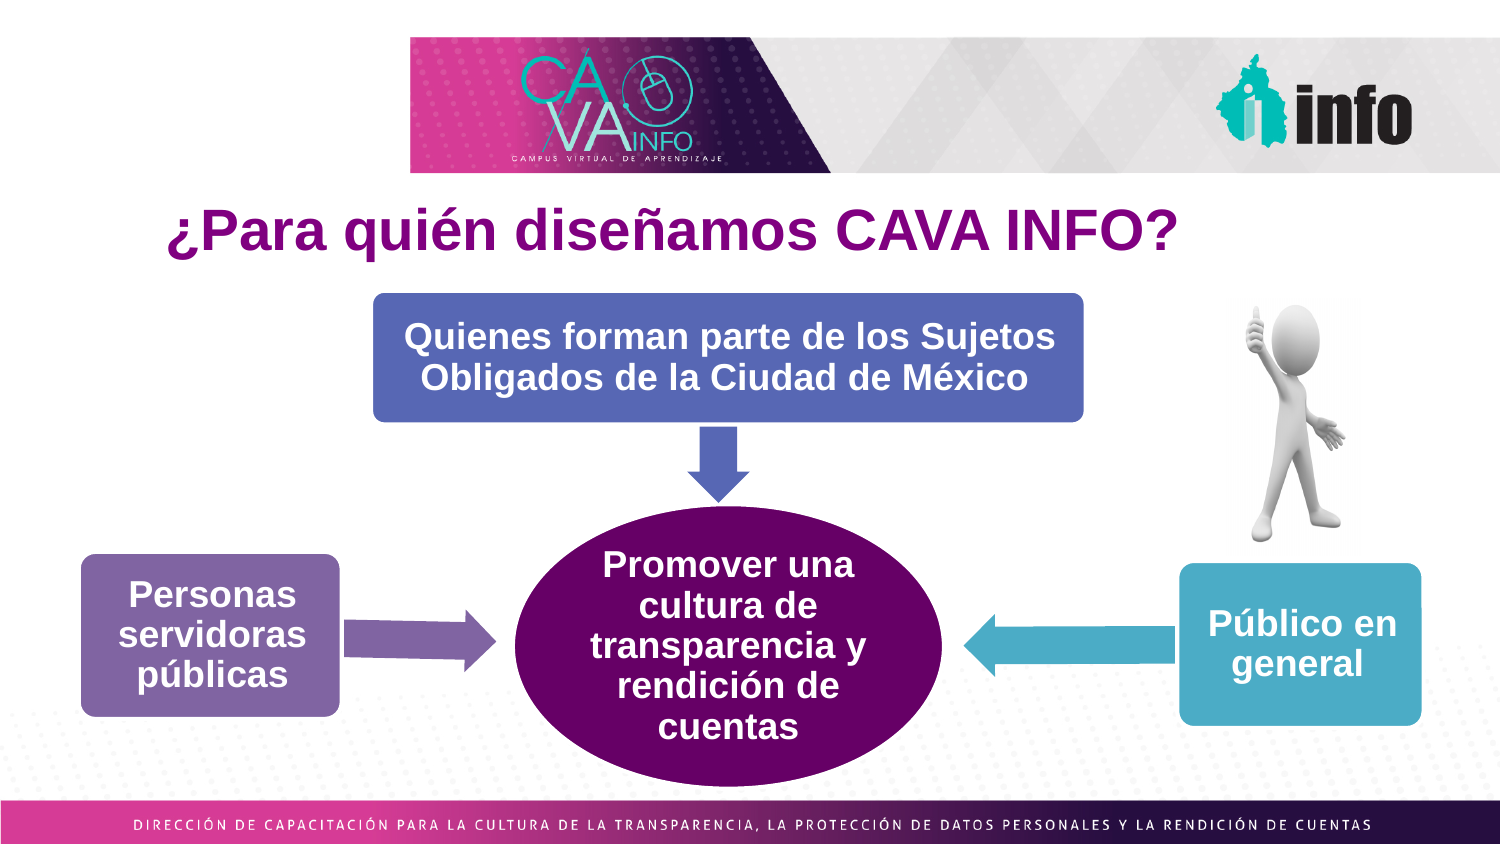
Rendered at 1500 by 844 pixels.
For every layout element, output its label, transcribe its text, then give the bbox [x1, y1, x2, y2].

text_box [3, 287, 1445, 297]
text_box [3, 298, 1446, 782]
text_box ¿Para quién diseñamos CAVA INFO? [22, 185, 1324, 270]
picture [0, 0, 1500, 844]
